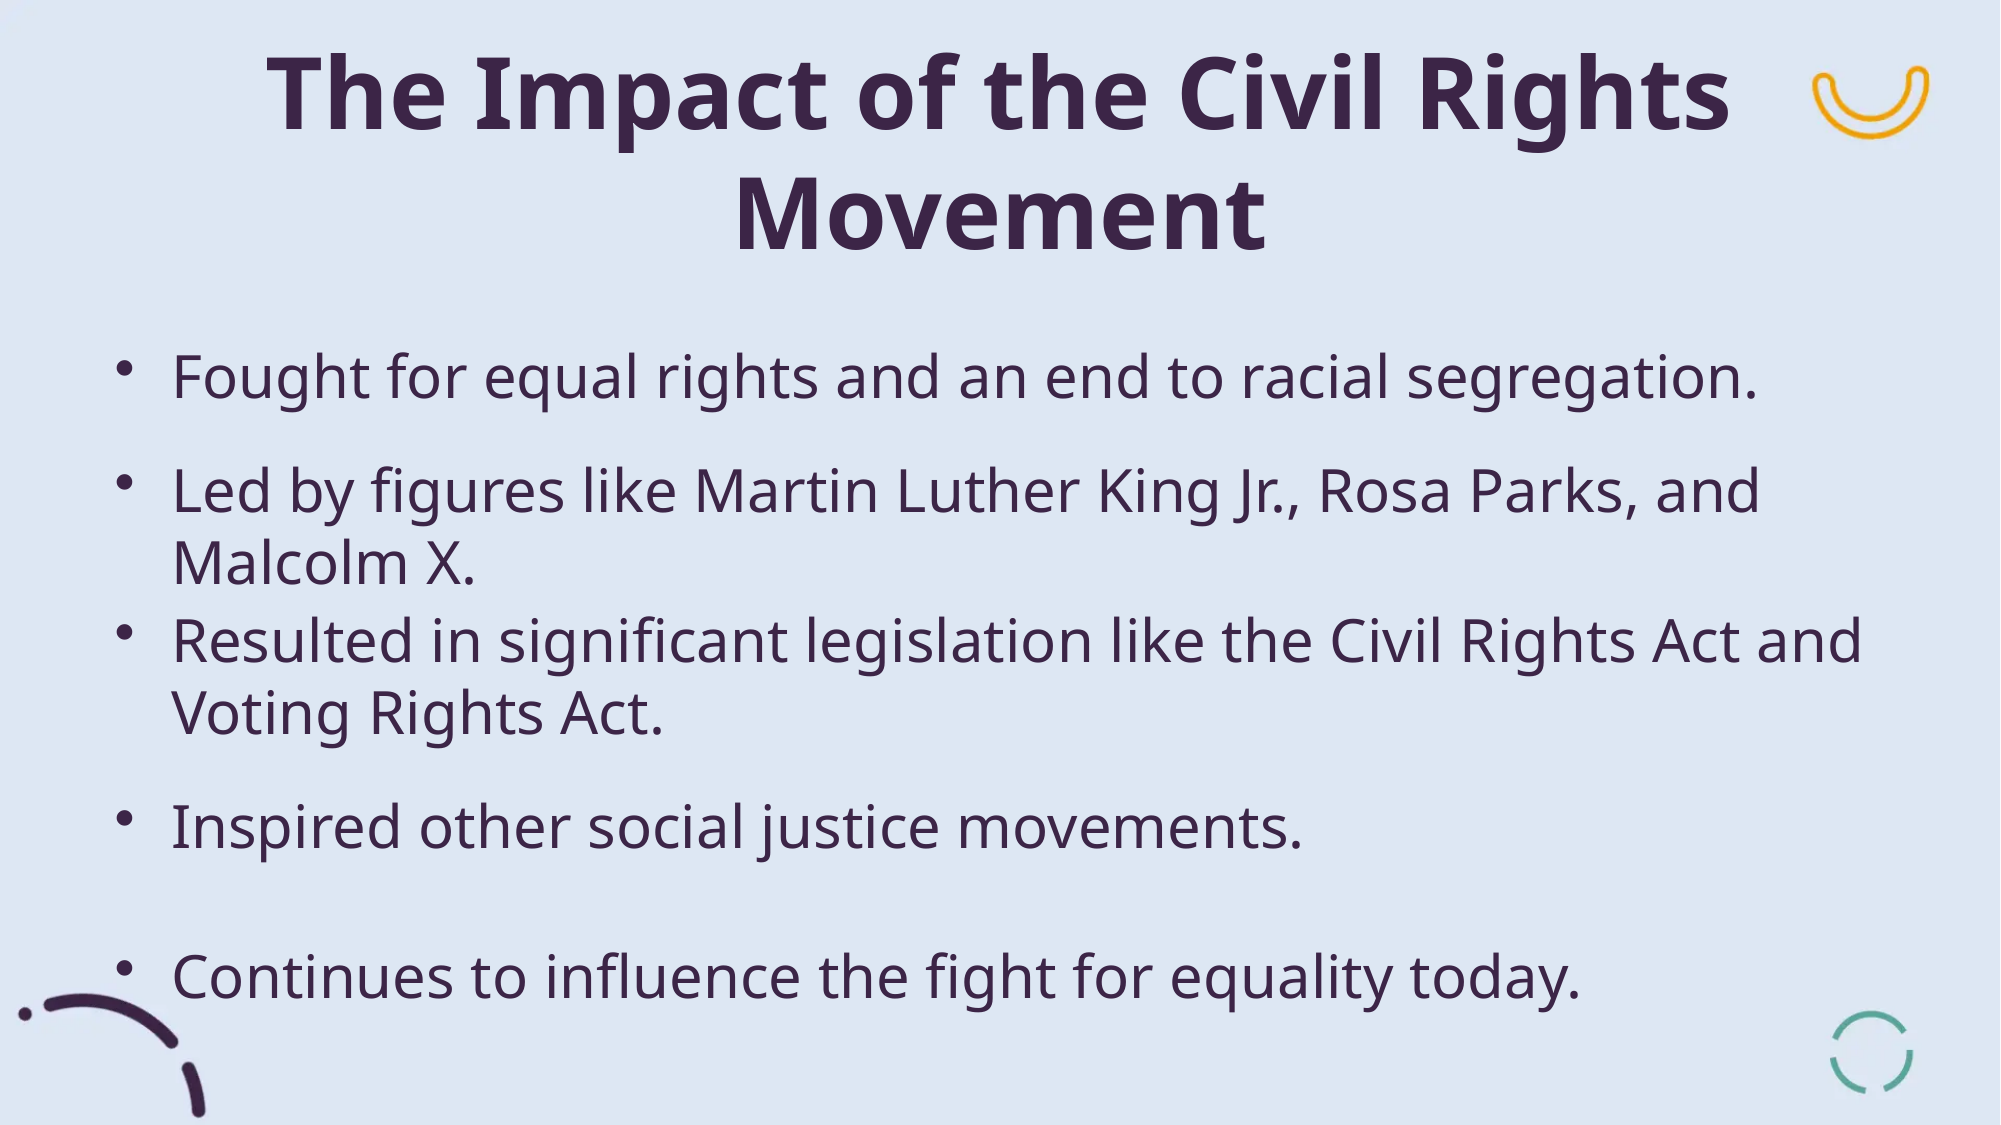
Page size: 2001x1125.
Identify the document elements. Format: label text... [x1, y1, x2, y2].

text_box Fought for equal rights and an end to racial segregation. [99, 299, 1900, 449]
text_box The Impact of the Civil Rights Movement [0, 74, 2000, 225]
text_box Inspired other social justice movements. [99, 749, 1900, 899]
text_box Continues to influence the fight for equality today. [99, 899, 1900, 1050]
text_box Resulted in significant legislation like the Civil Rights Act and Voting Rights Act. [99, 599, 1900, 749]
picture [0, 0, 2001, 1125]
text_box Led by figures like Martin Luther King Jr., Rosa Parks, and Malcolm X. [99, 449, 1900, 599]
